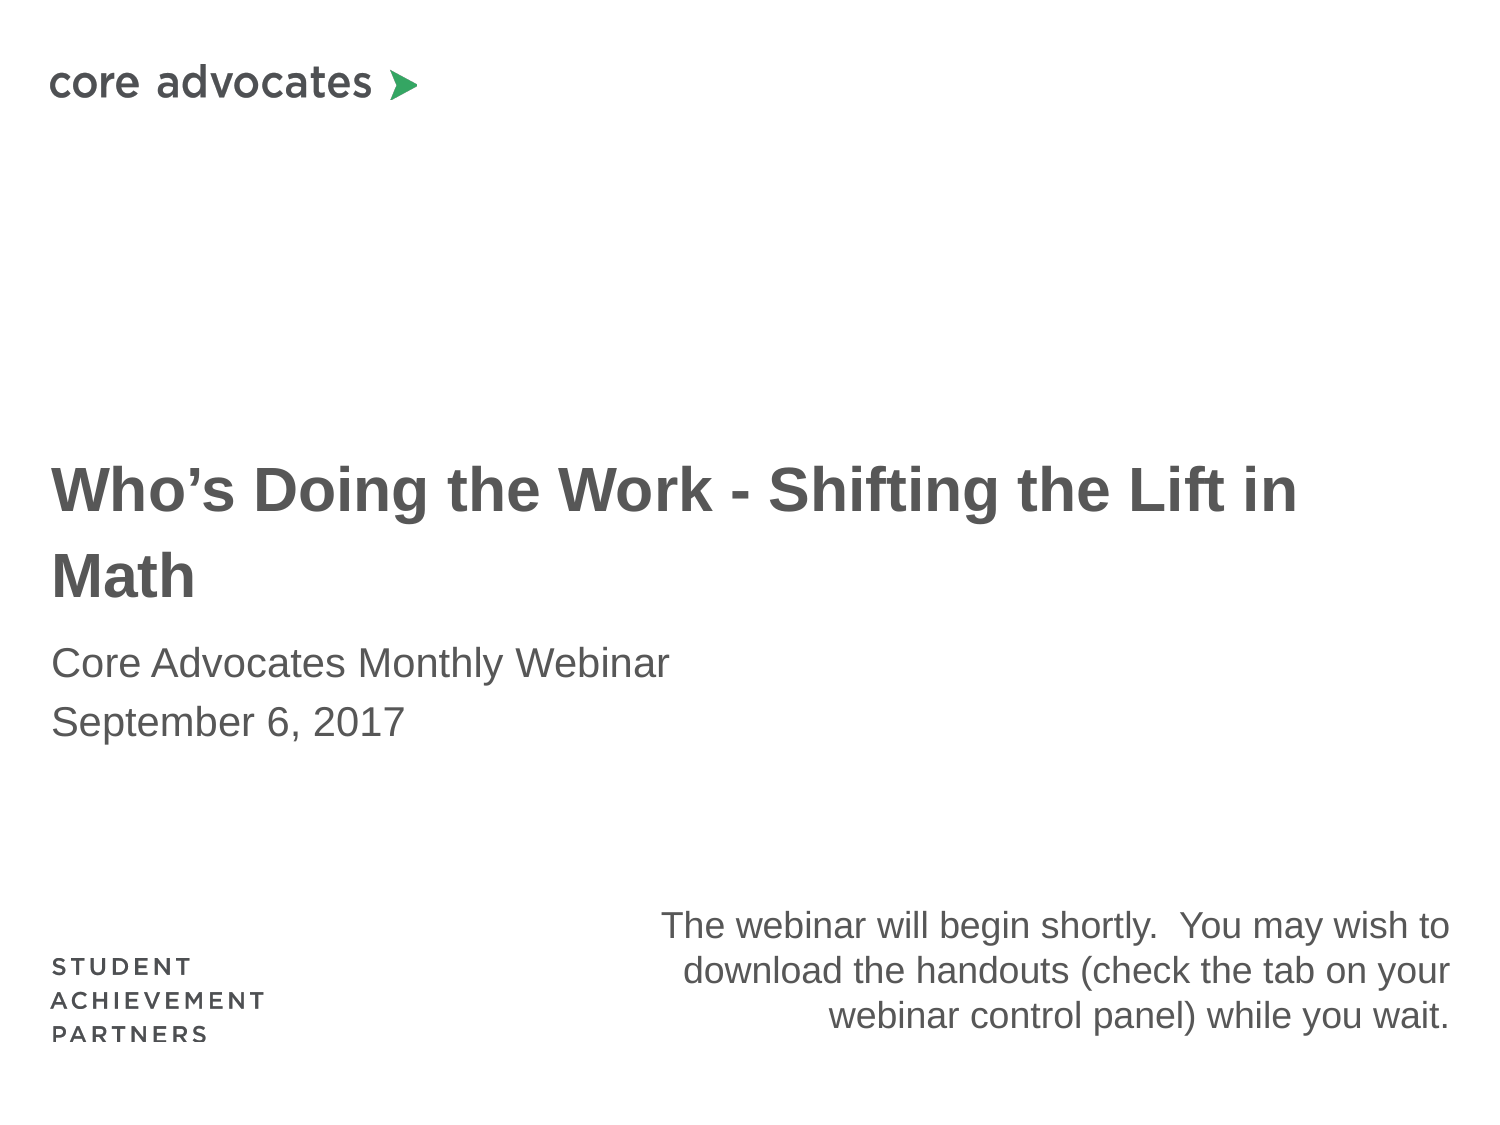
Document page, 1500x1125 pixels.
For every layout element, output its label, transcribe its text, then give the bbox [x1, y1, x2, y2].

subtitle Core Advocates Monthly Webinar September 6, 2017 [35, 628, 1450, 759]
text_box The webinar will begin shortly. You may wish to download the handouts (check the tab on your webinar control panel) while you wait. [588, 893, 1466, 1042]
picture [50, 64, 417, 100]
title Who’s Doing the Work - Shifting the Lift in Math [35, 489, 1450, 628]
picture [50, 958, 266, 1042]
